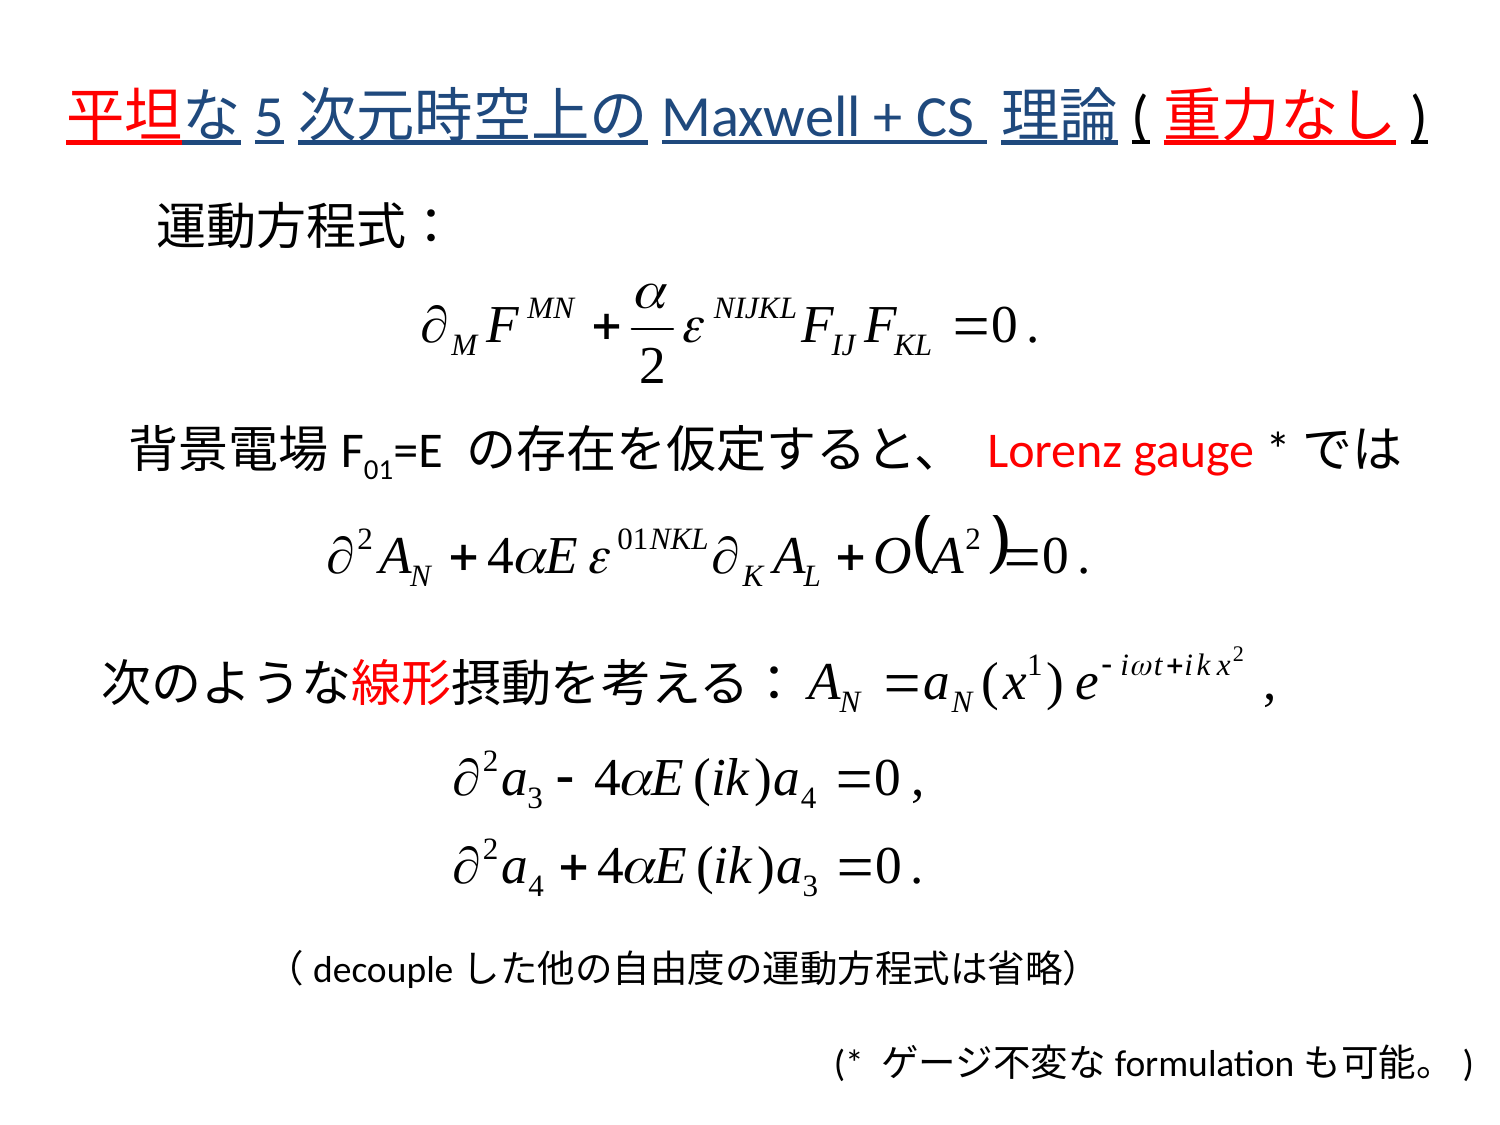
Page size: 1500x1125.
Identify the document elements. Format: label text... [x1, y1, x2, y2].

text_box （decoupleした他の自由度の運動方程式は省略） [251, 937, 1115, 998]
text_box 運動方程式： [141, 187, 472, 263]
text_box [445, 737, 934, 908]
text_box 平坦な5次元時空上のMaxwell + CS 理論(重力なし) [51, 70, 1444, 156]
text_box 背景電場F01=E の存在を仮定すると、 Lorenz gauge *では [114, 410, 1429, 494]
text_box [398, 257, 1047, 396]
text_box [304, 515, 1095, 601]
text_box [796, 632, 1286, 727]
text_box 次のような線形摂動を考える： [86, 644, 791, 720]
text_box (* ゲージ不変なformulationも可能。) [819, 1031, 1489, 1091]
